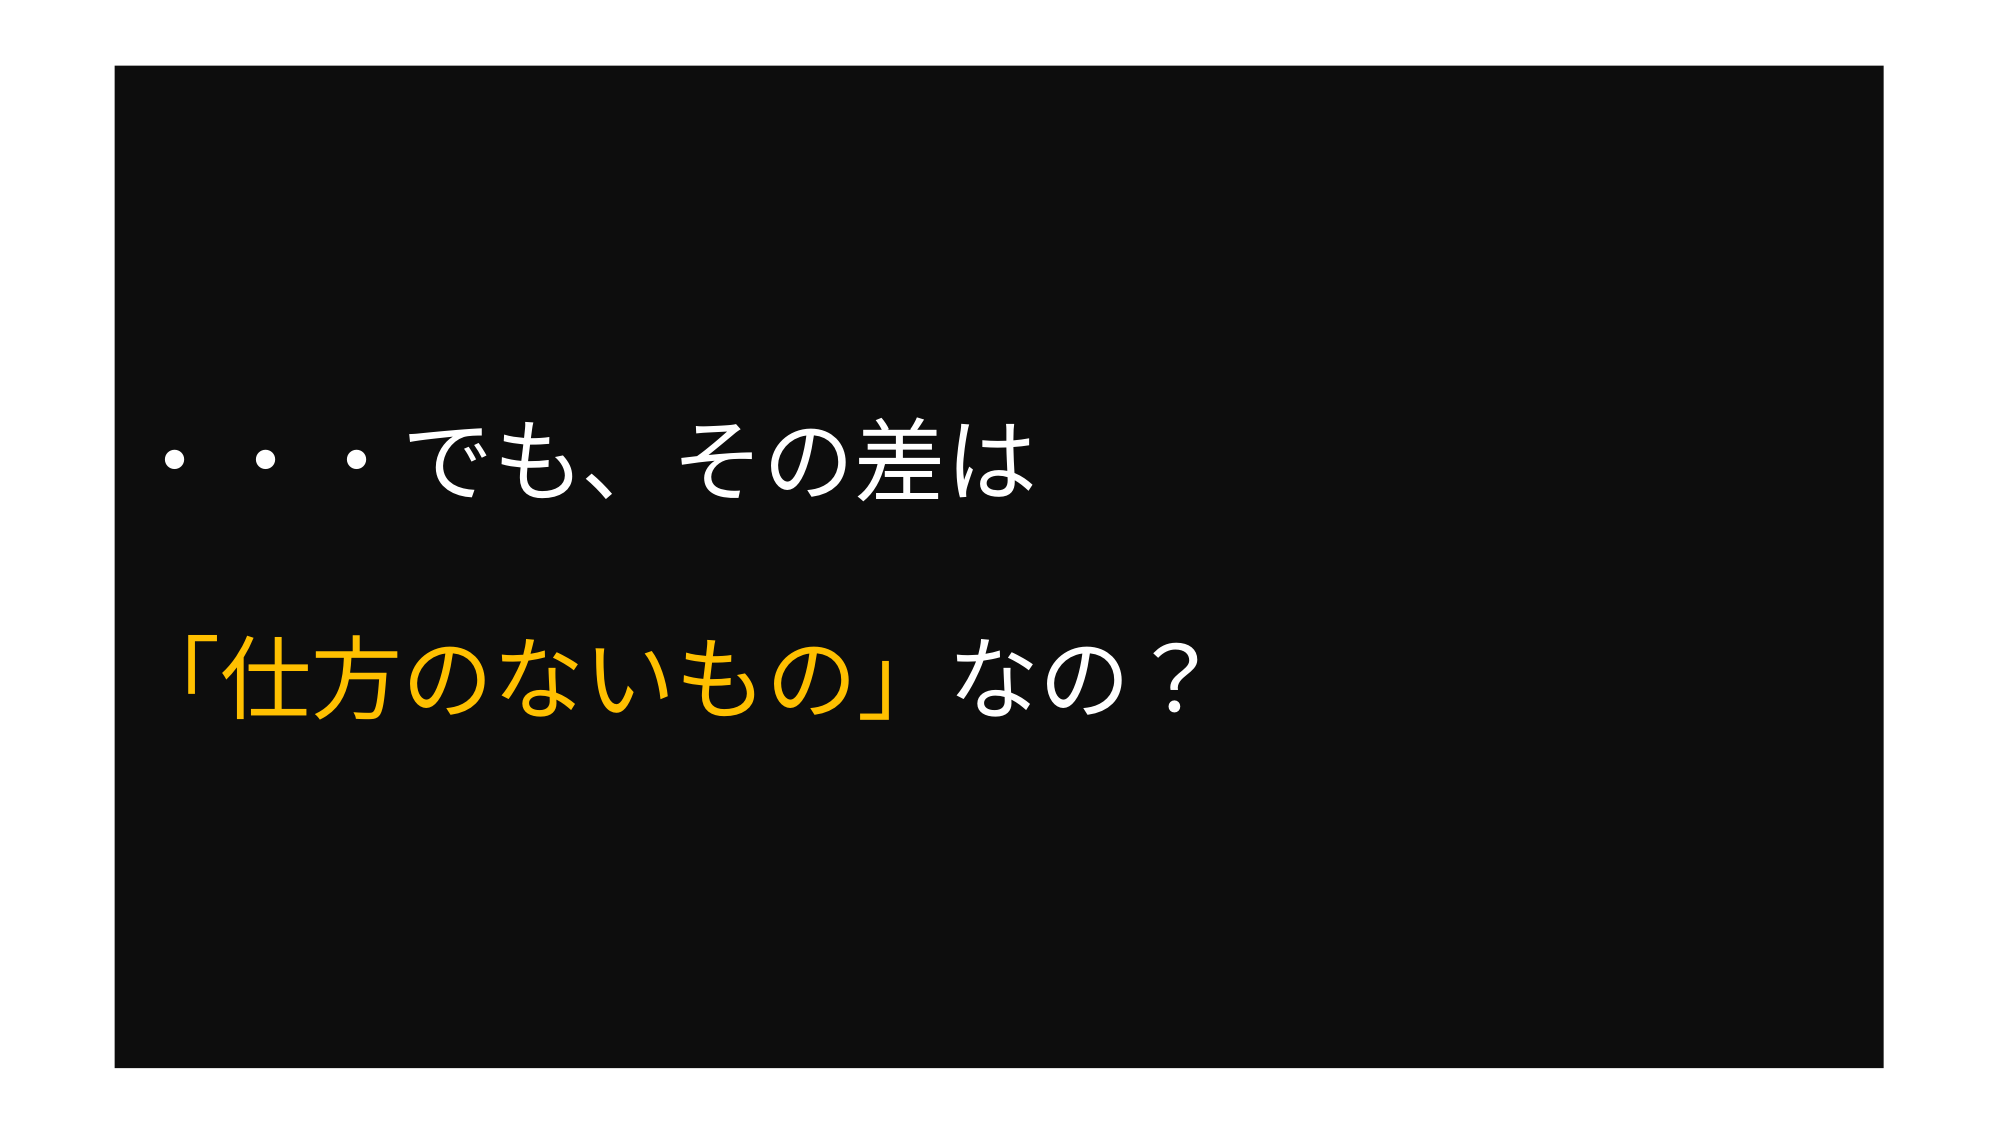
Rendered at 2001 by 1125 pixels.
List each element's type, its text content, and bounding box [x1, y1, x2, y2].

text_box ・・・でも、その差は 「仕方のないもの」なの？ [114, 65, 1884, 1069]
